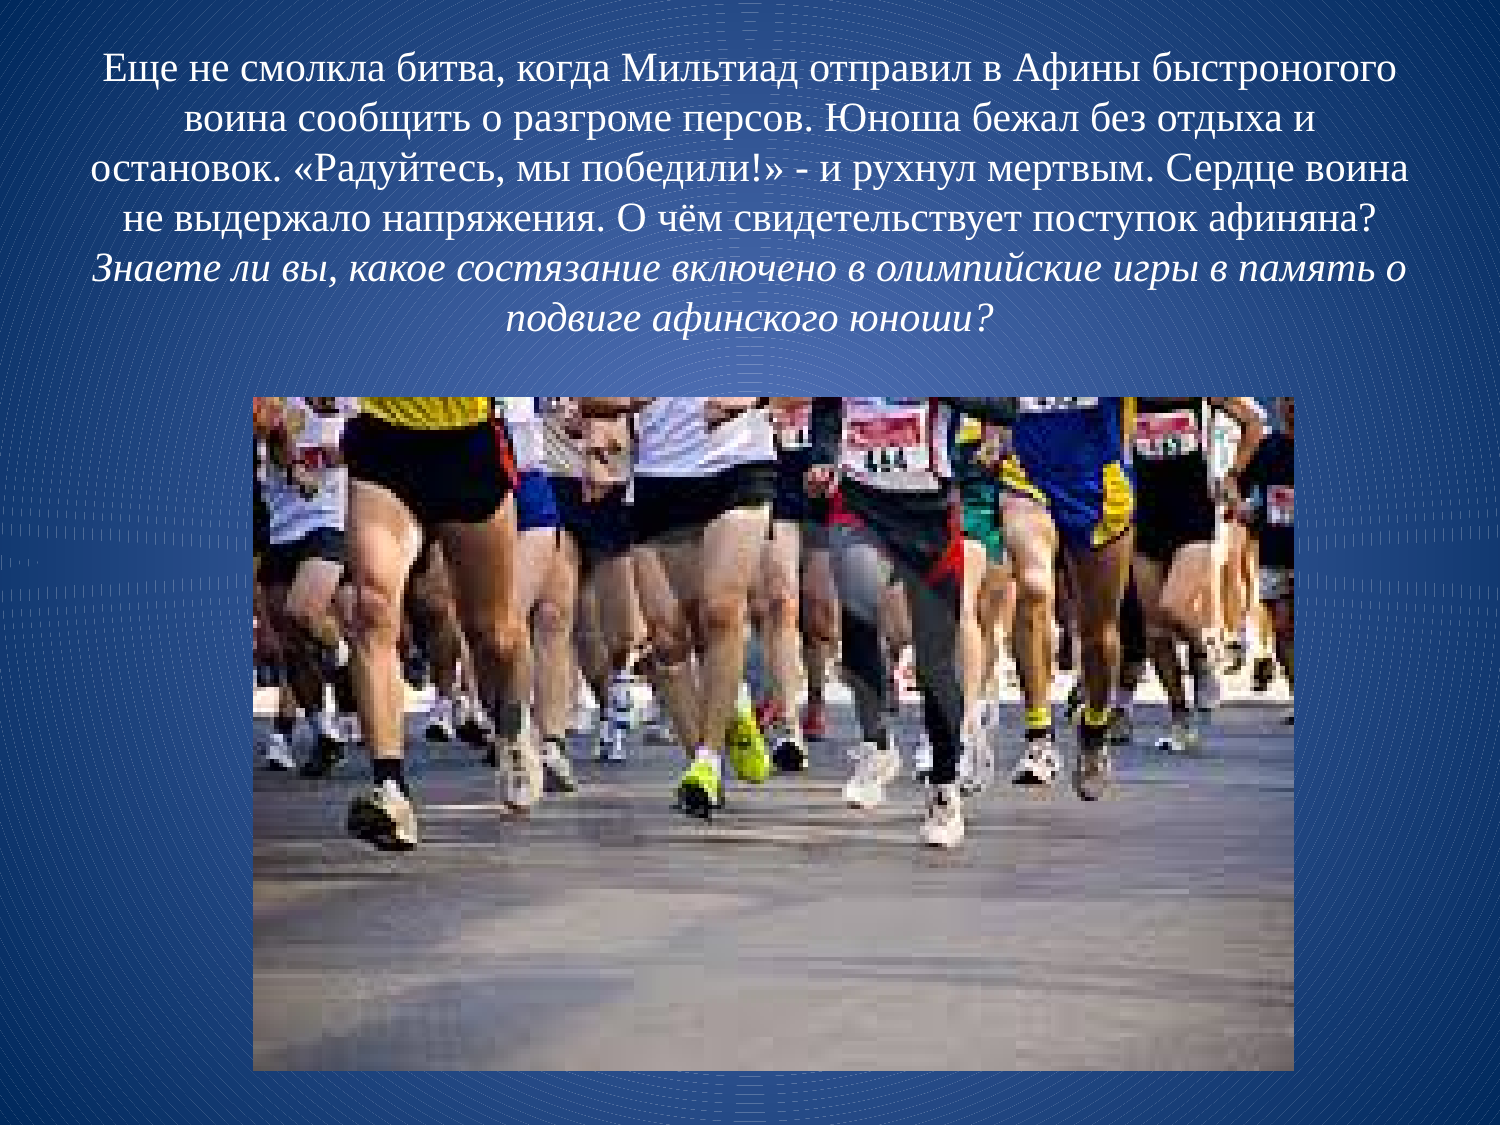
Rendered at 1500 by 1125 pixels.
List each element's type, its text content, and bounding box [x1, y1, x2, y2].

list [253, 396, 1294, 1071]
title Еще не смолкла битва, когда Мильтиад отправил в Афины быстроногого воина сообщить о разгроме персов. Юноша бежал без отдыха и остановок. «Радуйтесь, мы победили!» - и рухнул мертвым. Сердце воина не выдержало напряжения. О чём свидетельствует поступок афиняна? Знаете ли вы, какое состязание включено в олимпийские игры в память о подвиге афинского юноши? [75, 45, 1425, 374]
